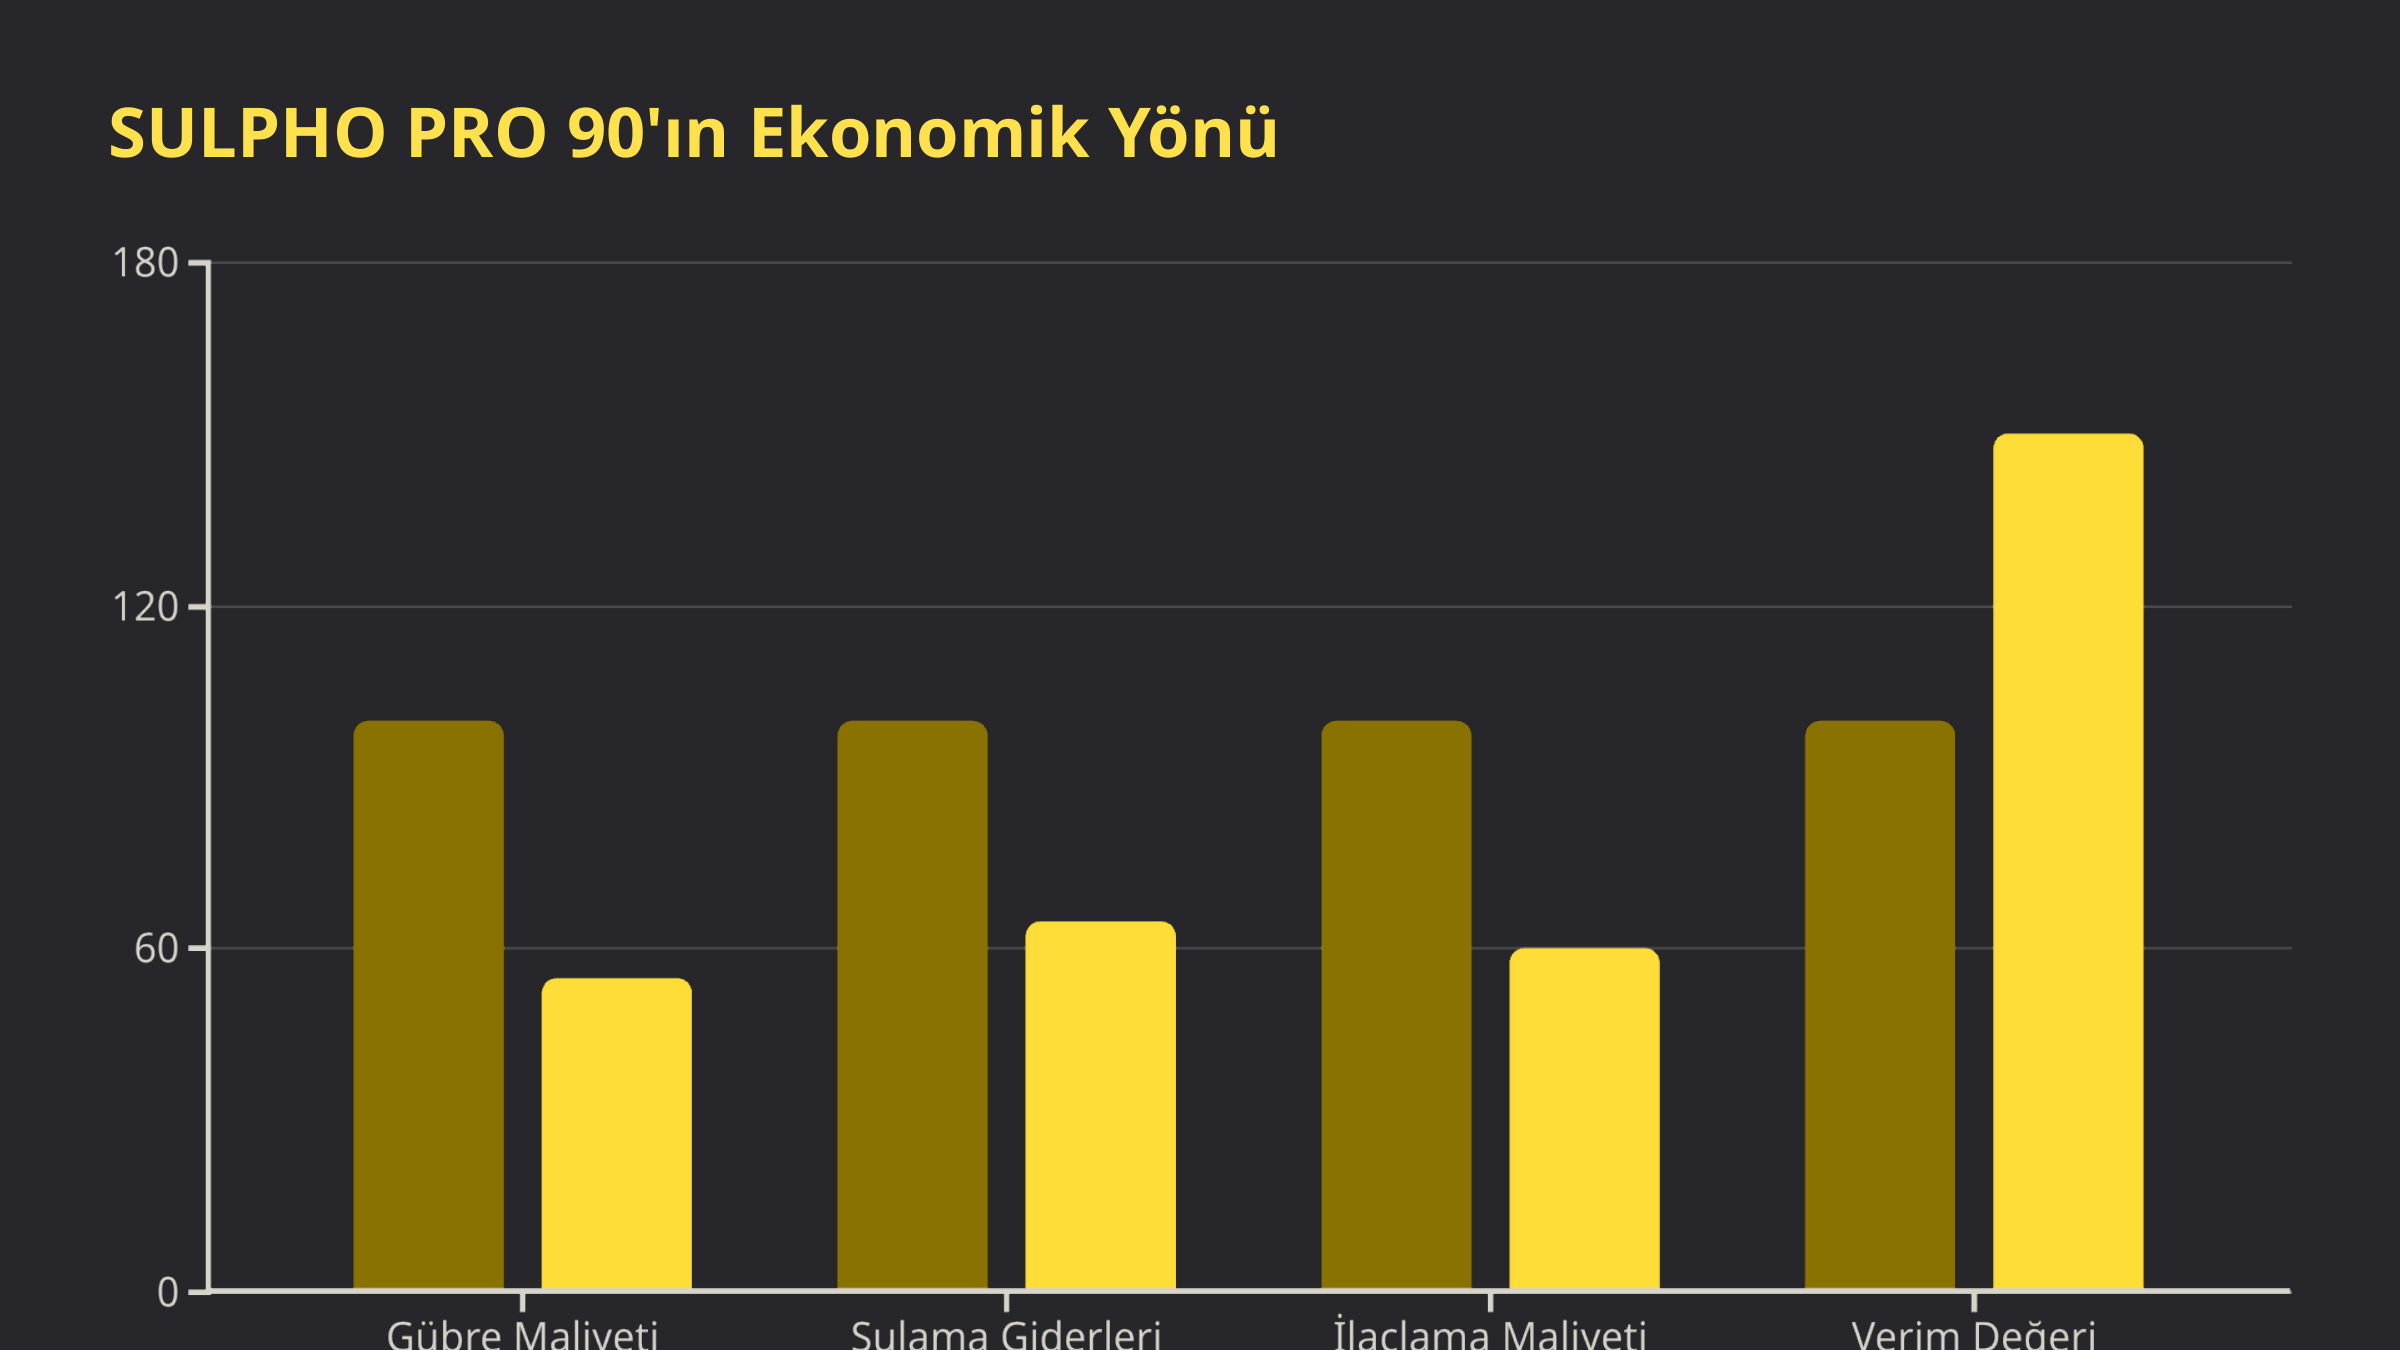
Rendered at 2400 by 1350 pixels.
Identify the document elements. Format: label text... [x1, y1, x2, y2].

text_box SULPHO PRO 90'ın Ekonomik Yönü [108, 85, 1344, 172]
picture [108, 233, 2292, 1350]
